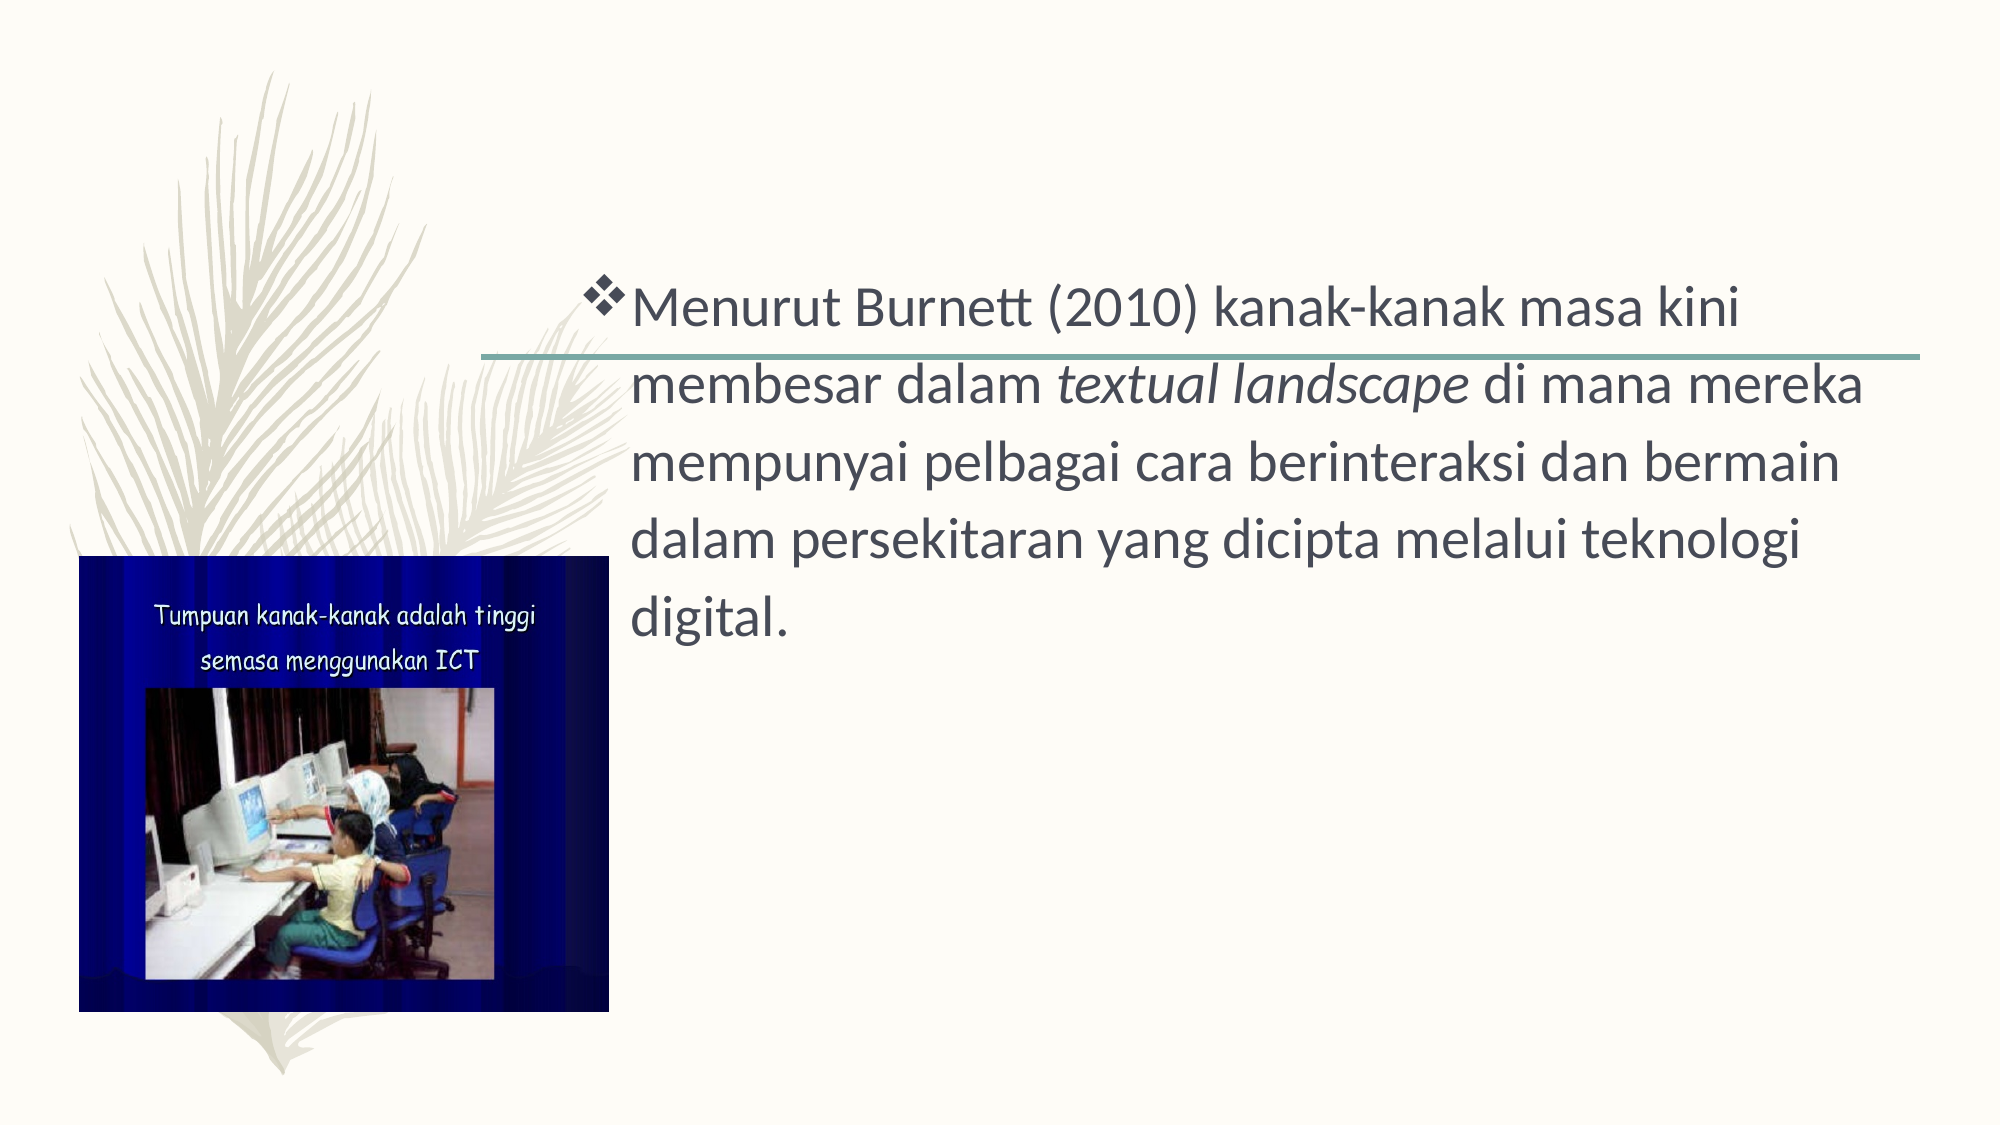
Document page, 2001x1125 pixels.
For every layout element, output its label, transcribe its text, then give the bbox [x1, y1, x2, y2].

picture [78, 556, 609, 1012]
list Menurut Burnett (2010) kanak-kanak masa kini membesar dalam textual landscape di mana mereka mempunyai pelbagai cara berinteraksi dan bermain dalam persekitaran yang dicipta melalui teknologi digital. [563, 252, 1924, 836]
